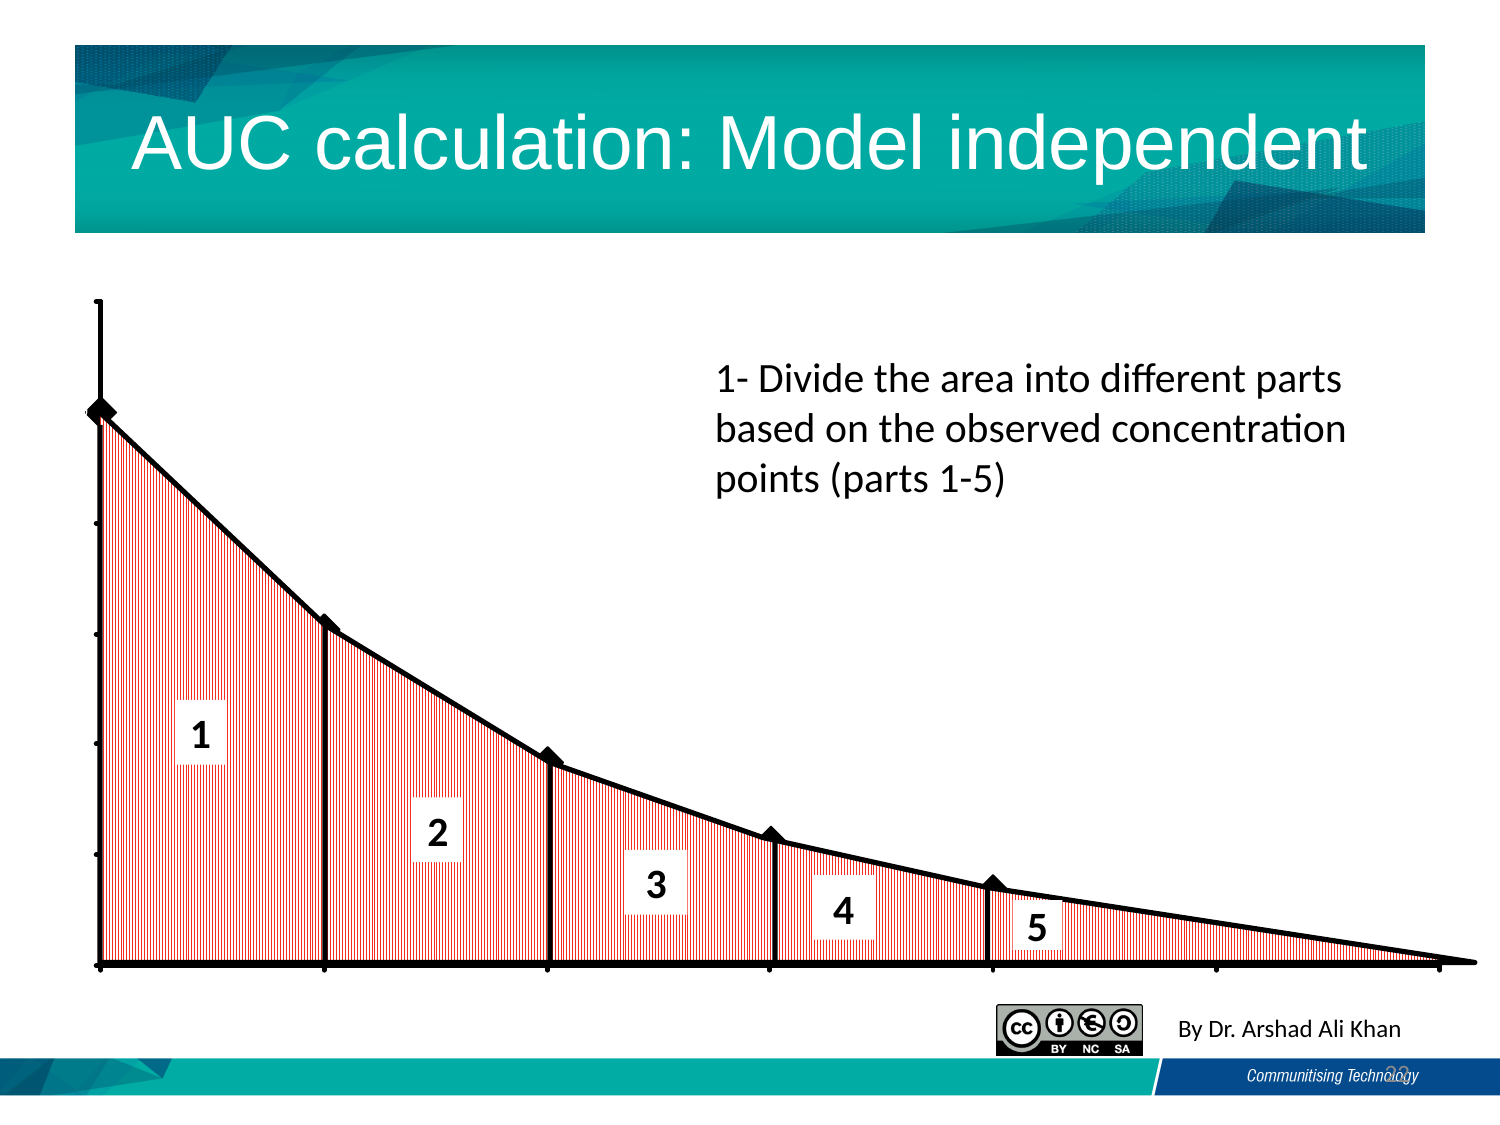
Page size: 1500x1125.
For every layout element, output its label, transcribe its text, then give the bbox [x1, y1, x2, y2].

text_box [23, 262, 1476, 1032]
title AUC calculation: Model independent [75, 45, 1425, 233]
picture [0, 0, 1500, 1125]
slide_number 22 [1074, 1042, 1425, 1103]
